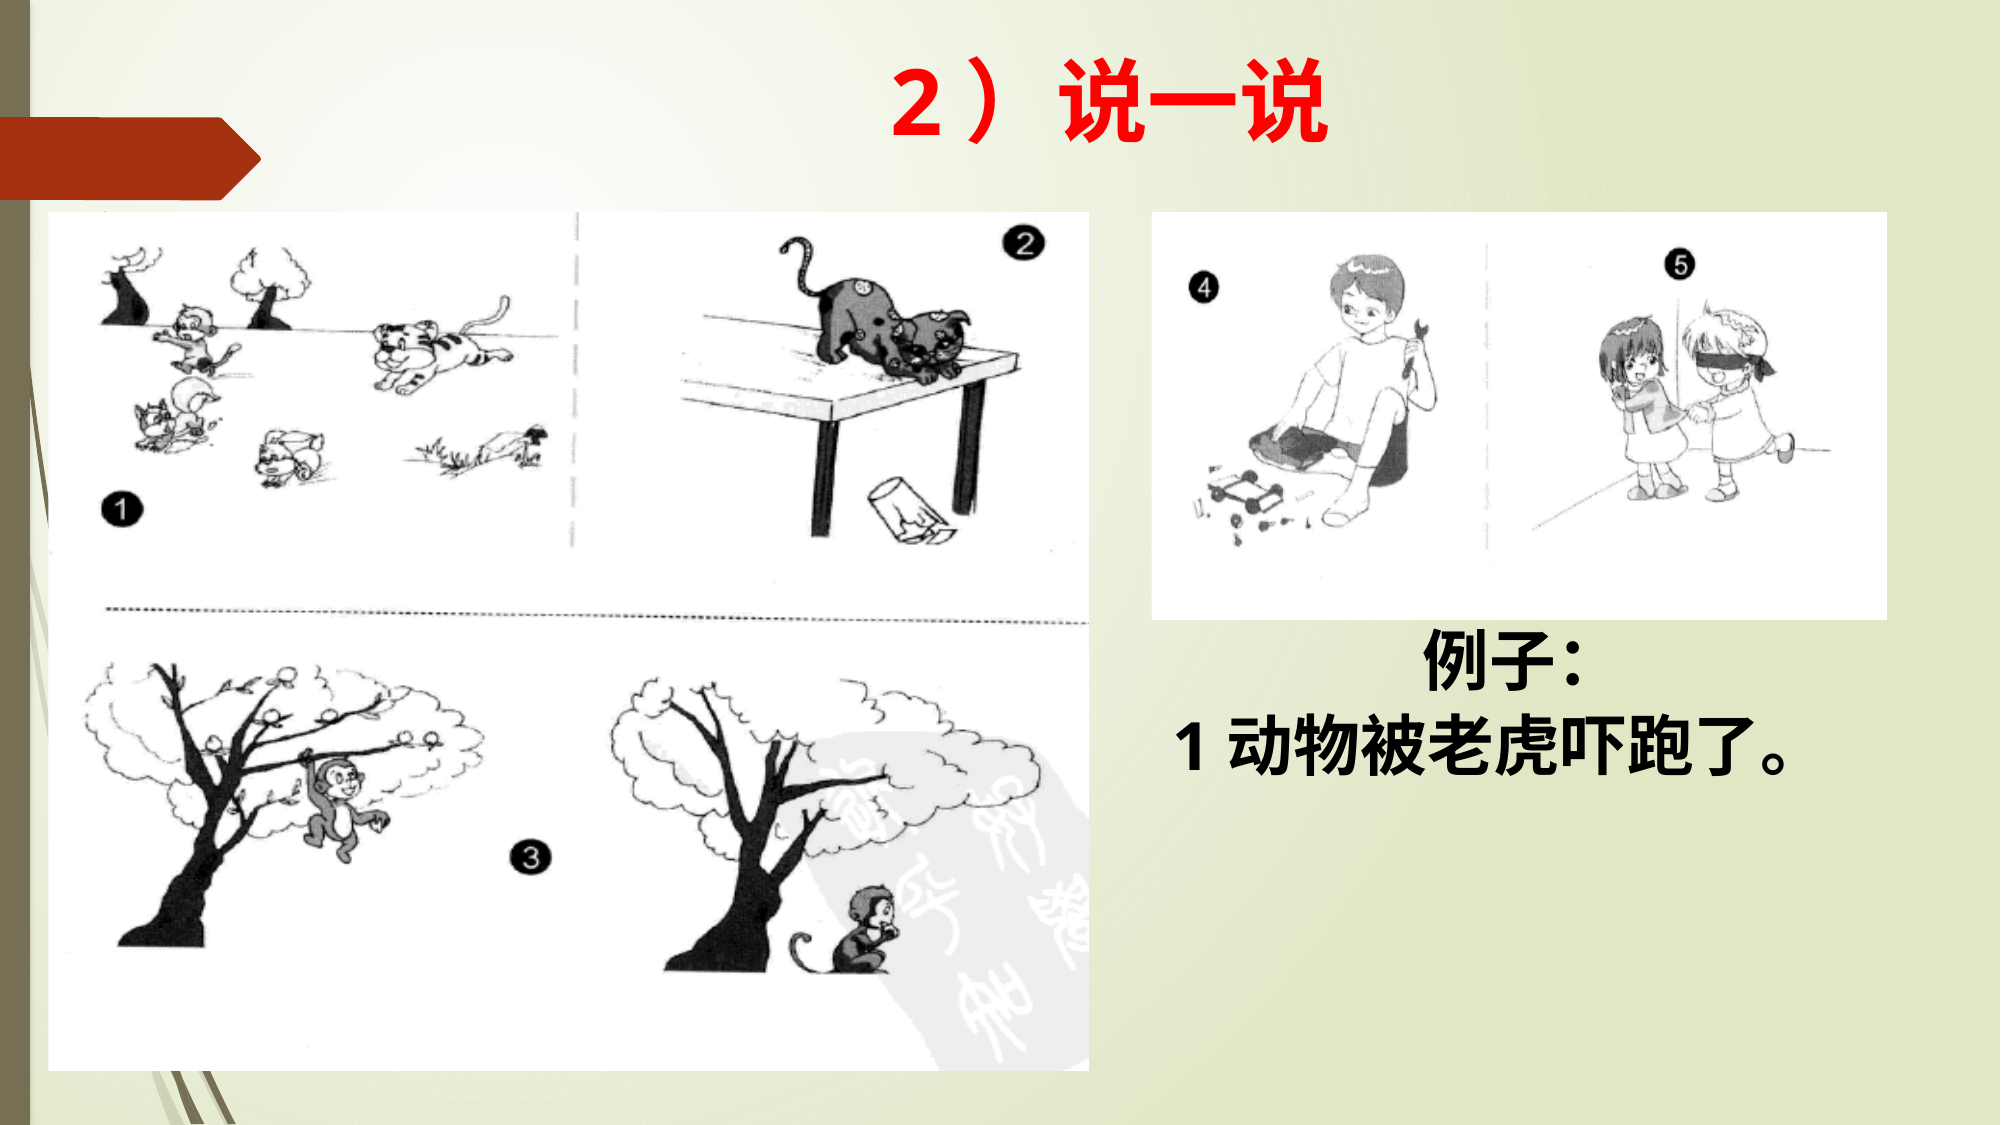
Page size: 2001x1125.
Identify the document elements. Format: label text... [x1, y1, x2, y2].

picture [1151, 212, 1888, 620]
title 2）说一说 例子： 1动物被老虎吓跑了。 [334, 35, 1888, 1033]
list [48, 212, 1090, 1072]
